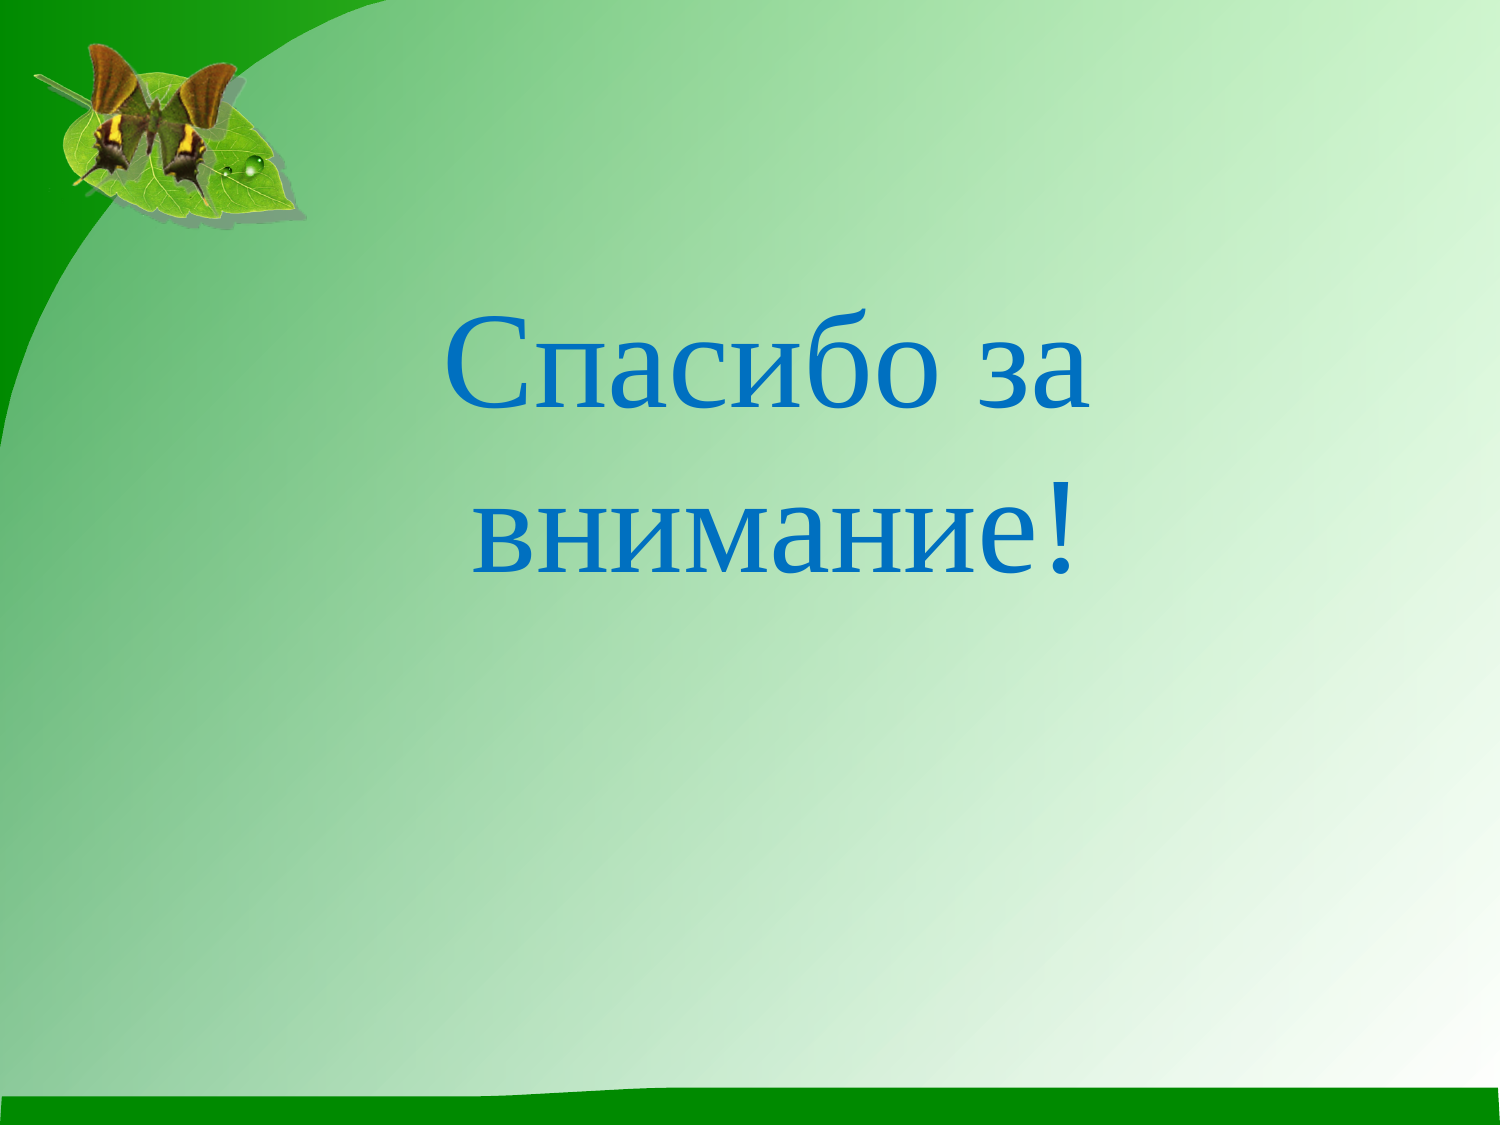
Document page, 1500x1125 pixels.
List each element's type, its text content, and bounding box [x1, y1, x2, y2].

picture [24, 37, 300, 229]
list Спасибо за внимание! [75, 262, 1425, 1005]
